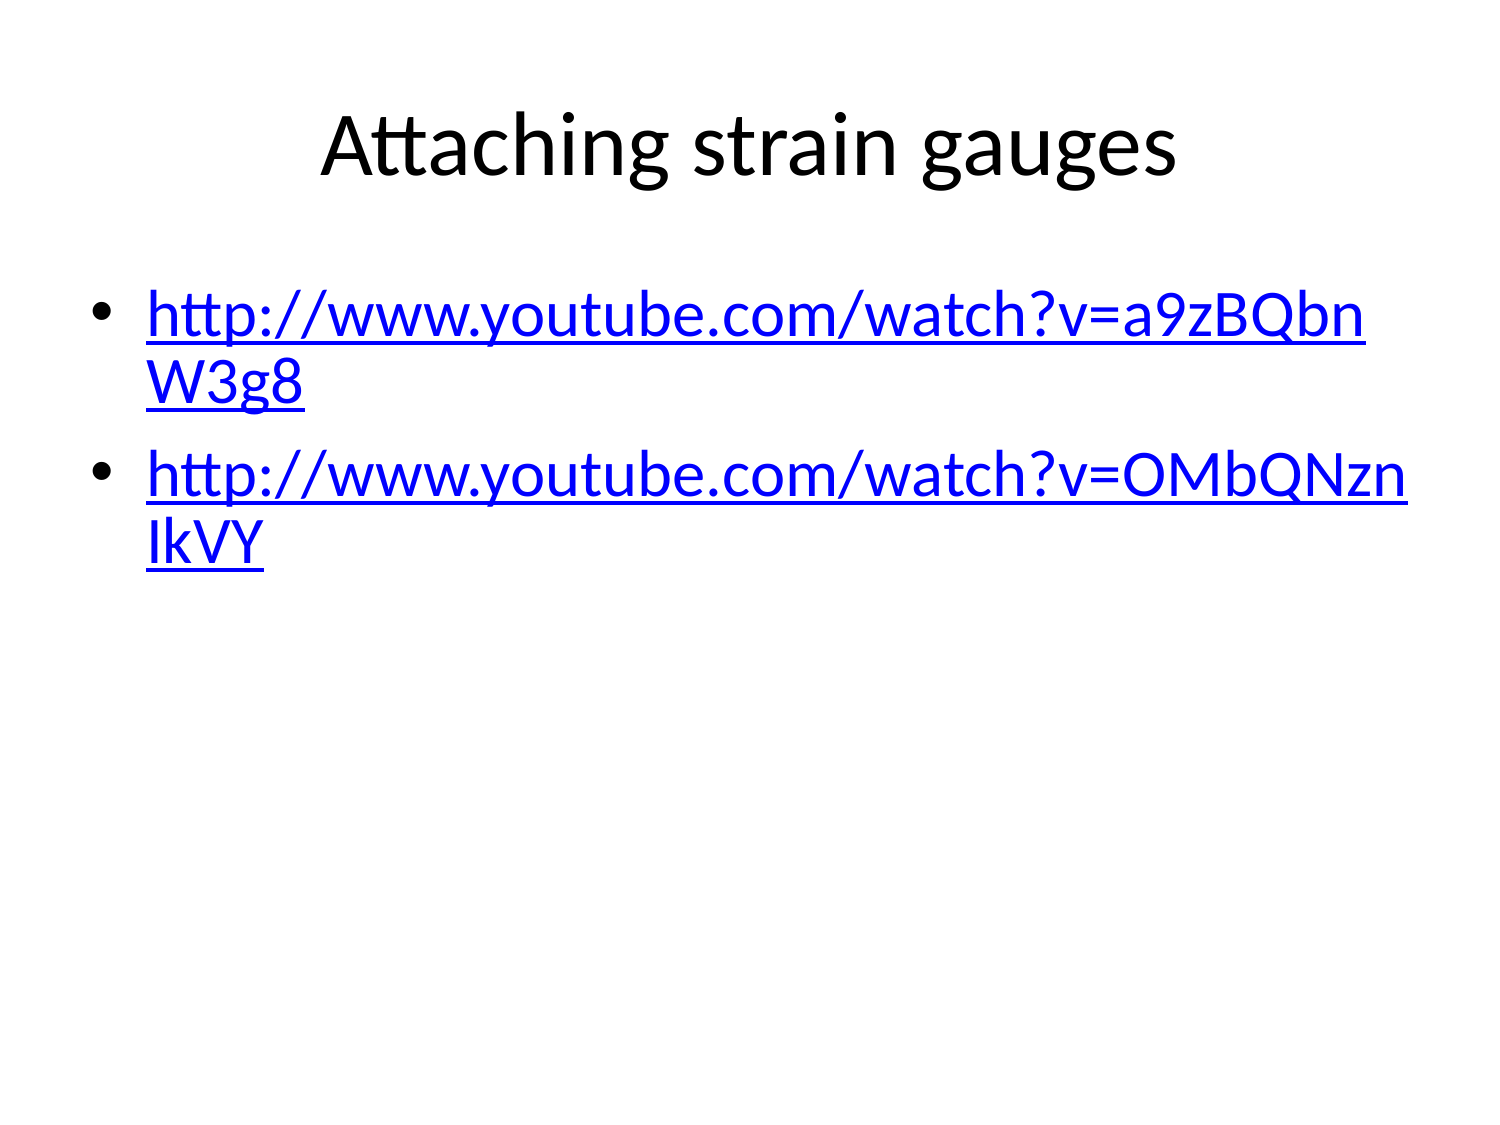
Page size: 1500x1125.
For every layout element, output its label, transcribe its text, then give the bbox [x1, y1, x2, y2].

title Attaching strain gauges [75, 45, 1425, 233]
list http://www.youtube.com/watch?v=a9zBQbnW3g8 http://www.youtube.com/watch?v=OMbQNznIkVY [75, 262, 1425, 1005]
